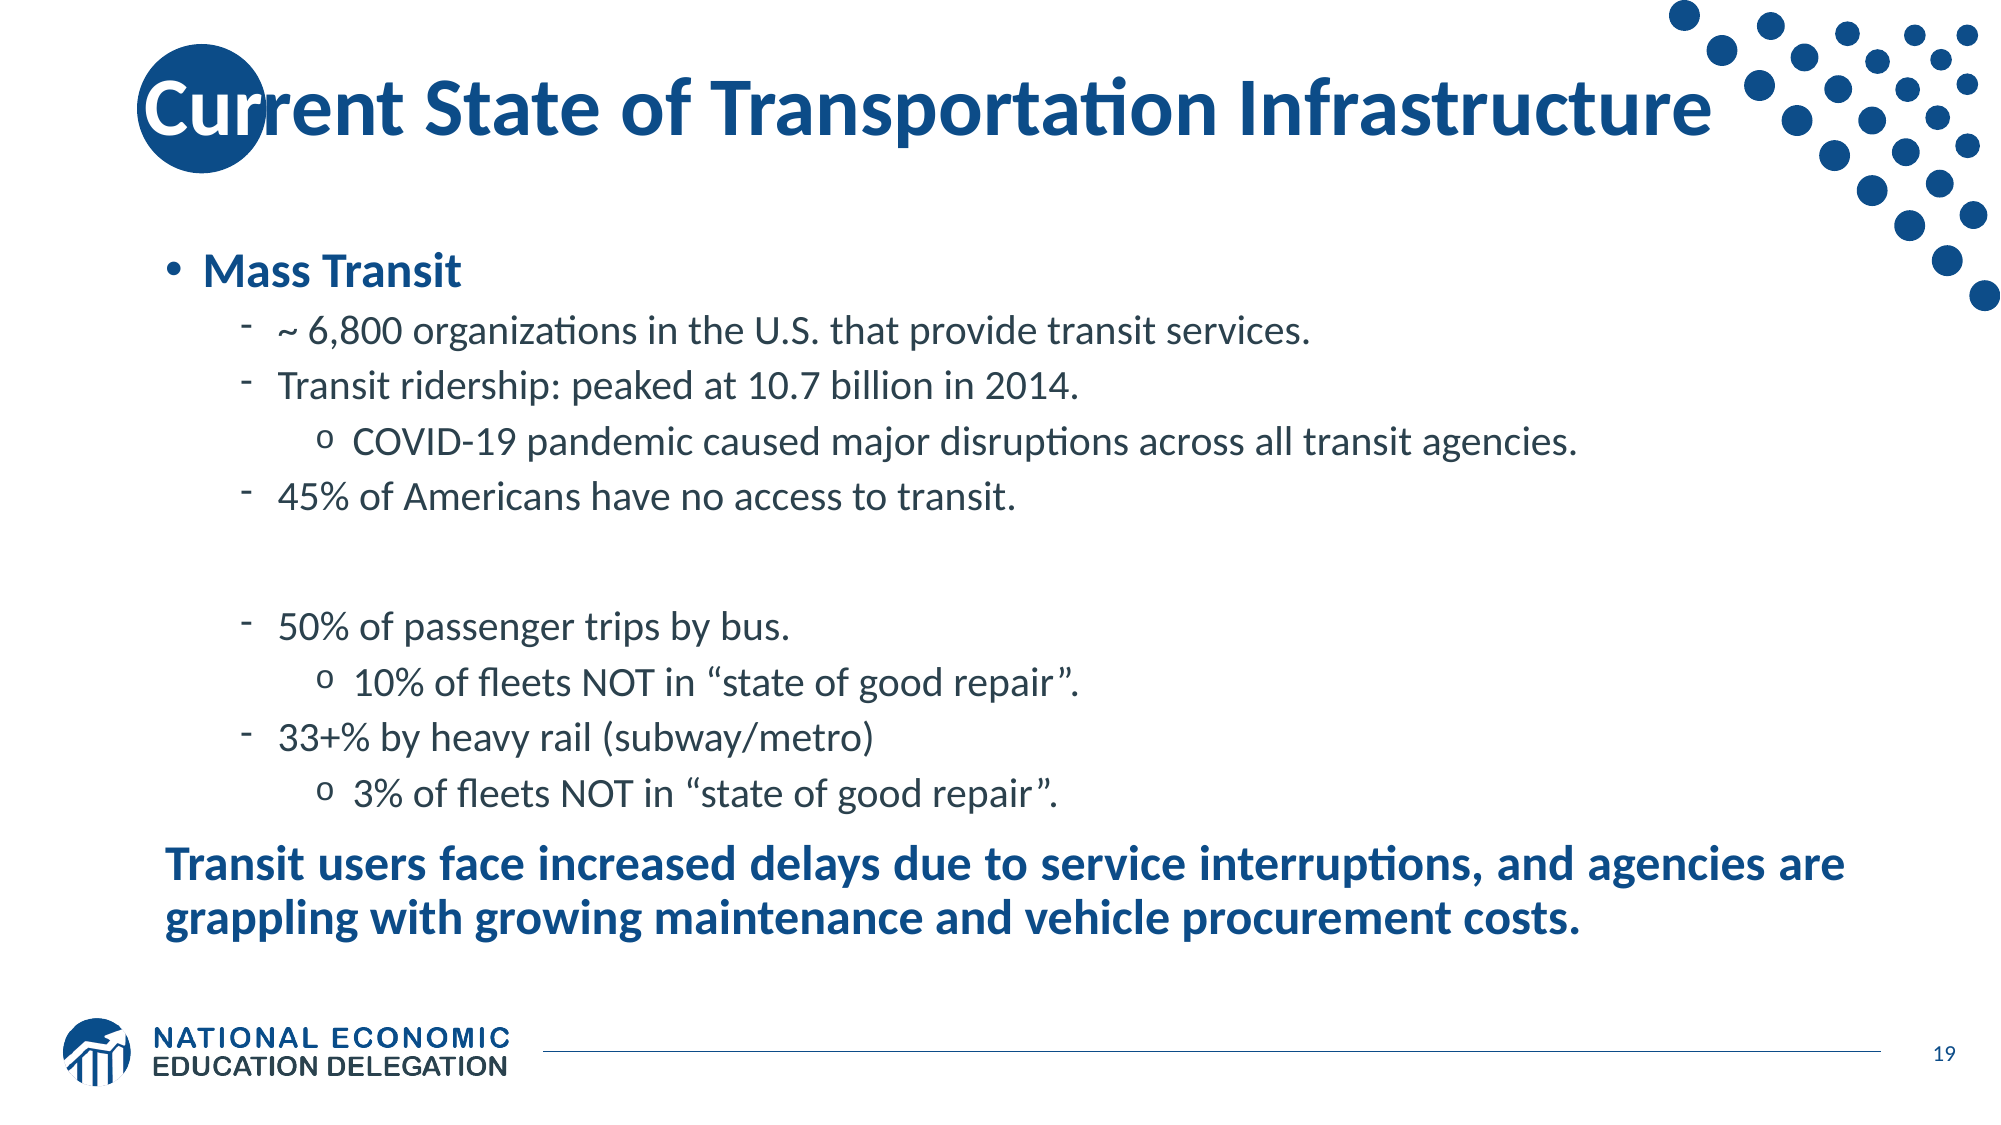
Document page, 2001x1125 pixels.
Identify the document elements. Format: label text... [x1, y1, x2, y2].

picture [55, 1013, 520, 1091]
slide_number 19 [1521, 1022, 1972, 1082]
list Mass Transit ~ 6,800 organizations in the U.S. that provide transit services. Transit ridership: peaked at 10.7 billion in 2014. COVID-19 pandemic caused major disruptions across all transit agencies. 45% of Americans have no access to transit. 50% of passenger trips by bus. 10% of fleets NOT in “state of good repair”. 33+% by heavy rail (subway/metro) 3% of fleets NOT in “state of good repair”. Transit users face increased delays due to service interruptions, and agencies are grappling with growing maintenance and vehicle procurement costs. [150, 217, 1863, 972]
title Current State of Transportation Infrastructure [129, 0, 1855, 218]
